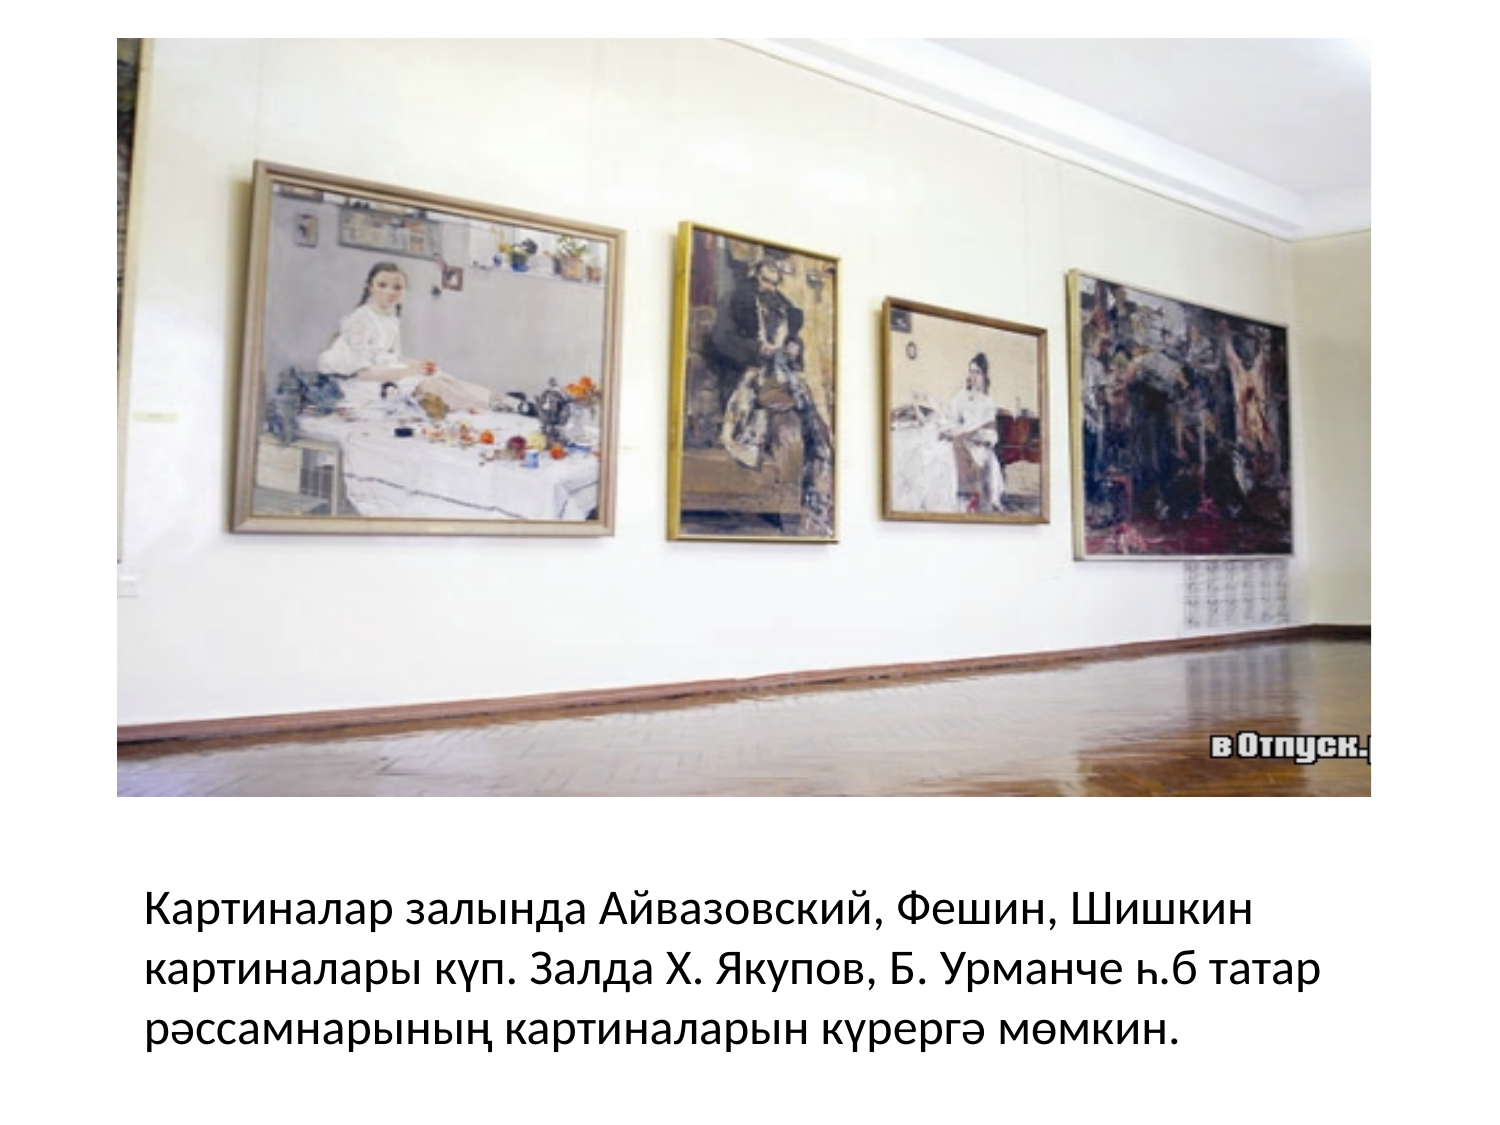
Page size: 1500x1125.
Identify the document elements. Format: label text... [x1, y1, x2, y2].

picture [116, 37, 1372, 798]
list Картиналар залында Айвазовский, Фешин, Шишкин картиналары күп. Залда Х. Якупов, Б. Урманче һ.б татар рәссамнарының картиналарын күрергә мөмкин. [128, 867, 1430, 1043]
